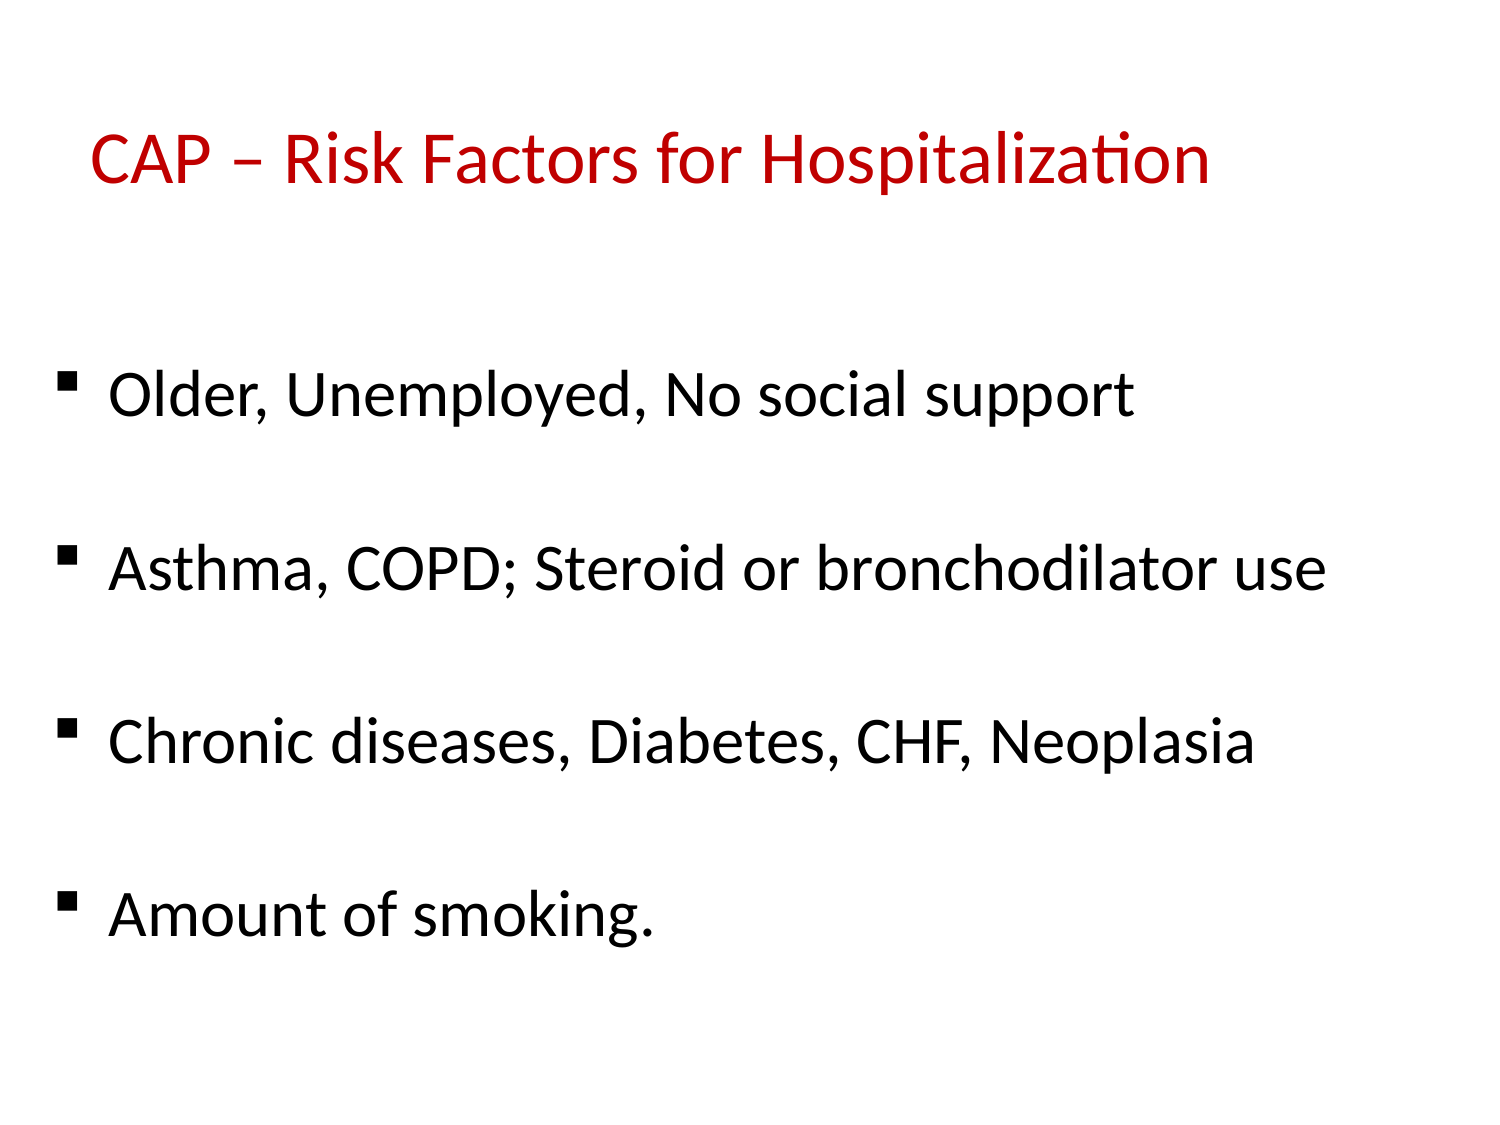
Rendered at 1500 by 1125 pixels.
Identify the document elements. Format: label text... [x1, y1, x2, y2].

title CAP – Risk Factors for Hospitalization [74, 74, 1363, 233]
list Older, Unemployed, No social support Asthma, COPD; Steroid or bronchodilator use Chronic diseases, Diabetes, CHF, Neoplasia Amount of smoking. [37, 262, 1401, 1076]
